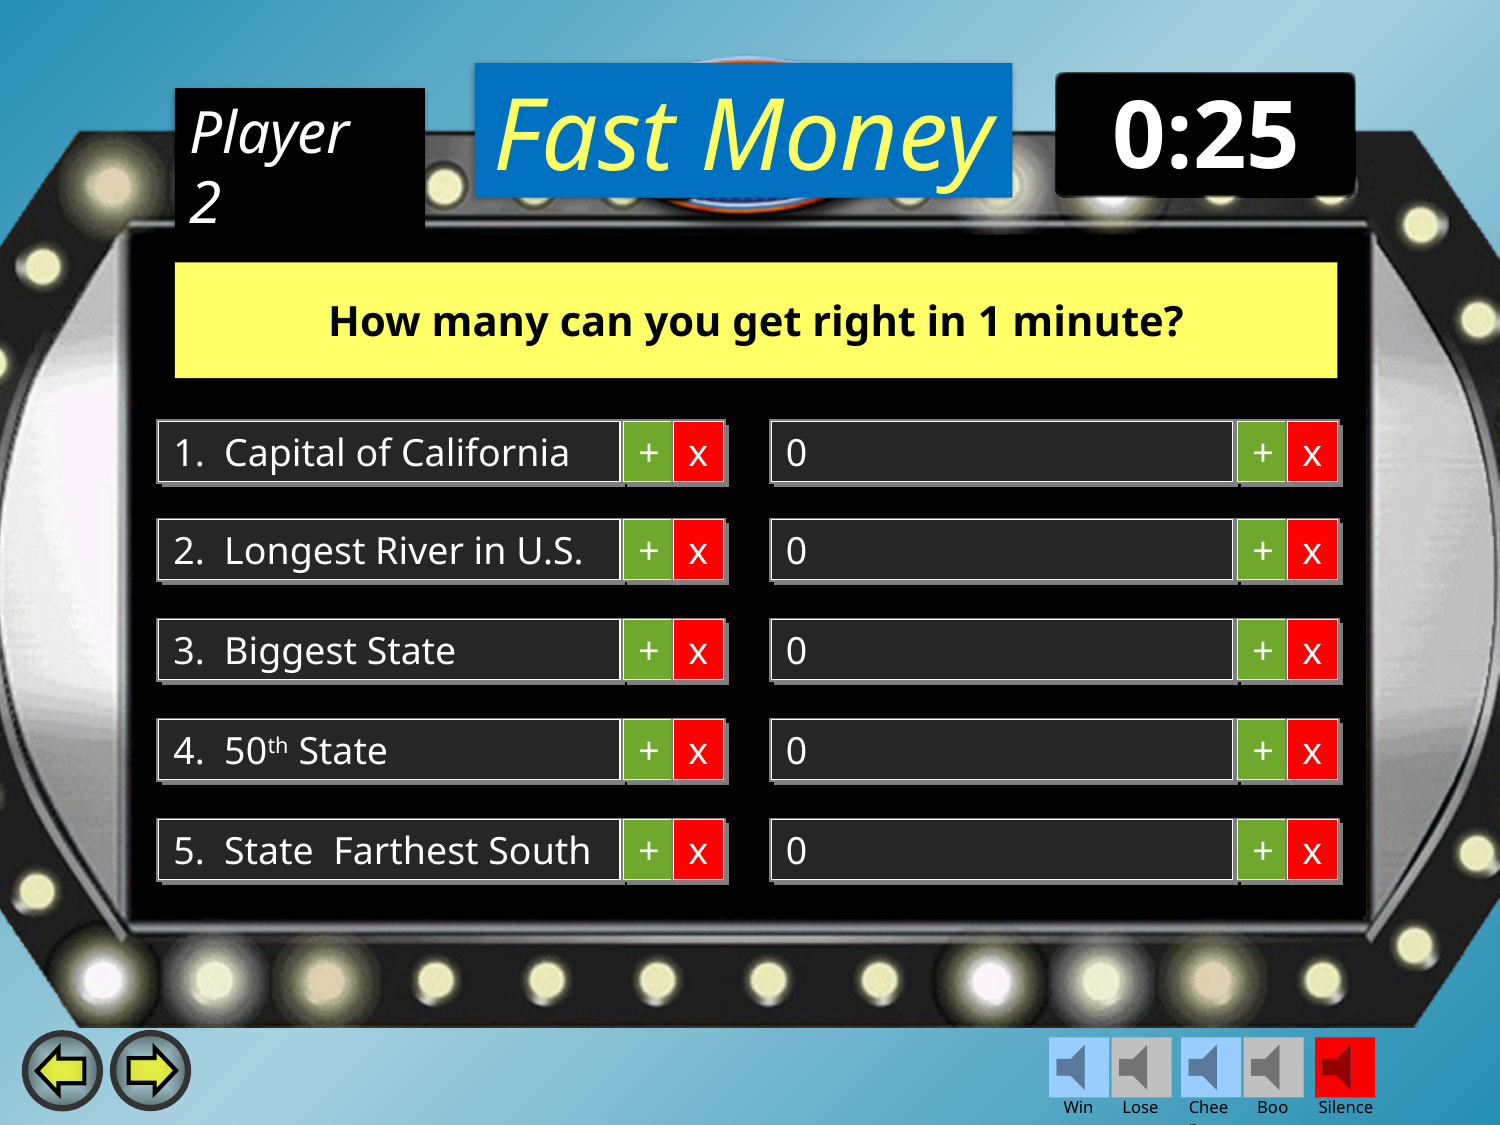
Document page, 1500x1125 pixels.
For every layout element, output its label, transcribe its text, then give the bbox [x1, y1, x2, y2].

text_box + [1237, 519, 1287, 580]
text_box Fast Money [472, 60, 1016, 201]
text_box 0 [771, 819, 1233, 880]
text_box 0 [771, 719, 1233, 780]
text_box 3. Biggest State [158, 619, 621, 680]
text_box x [1287, 421, 1338, 482]
text_box x [1287, 519, 1338, 580]
picture [0, 45, 1500, 1028]
text_box + [623, 619, 673, 680]
text_box + [623, 519, 673, 580]
text_box x [673, 819, 724, 880]
text_box 0 [771, 619, 1233, 680]
text_box How many can you get right in 1 minute? [174, 262, 1338, 379]
text_box + [1237, 819, 1287, 880]
text_box x [673, 519, 724, 580]
text_box + [1237, 421, 1287, 482]
text_box + [623, 719, 673, 780]
text_box x [673, 619, 724, 680]
text_box 5. State Farthest South [158, 819, 621, 880]
text_box + [1237, 719, 1287, 780]
text_box Player 2 [174, 88, 425, 243]
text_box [1048, 1037, 1401, 1125]
text_box 2. Longest River in U.S. [158, 519, 621, 580]
text_box x [1287, 619, 1338, 680]
text_box 0 [771, 519, 1233, 580]
text_box x [1287, 719, 1338, 780]
text_box 0 [771, 421, 1233, 482]
text_box x [673, 421, 724, 482]
text_box 1. Capital of California [158, 421, 621, 482]
text_box 0:25 [1062, 75, 1351, 187]
text_box + [1237, 619, 1287, 680]
text_box x [673, 719, 724, 780]
text_box 4. 50th State [158, 719, 621, 780]
text_box + [623, 819, 673, 880]
text_box x [1287, 819, 1338, 880]
text_box + [623, 421, 673, 482]
